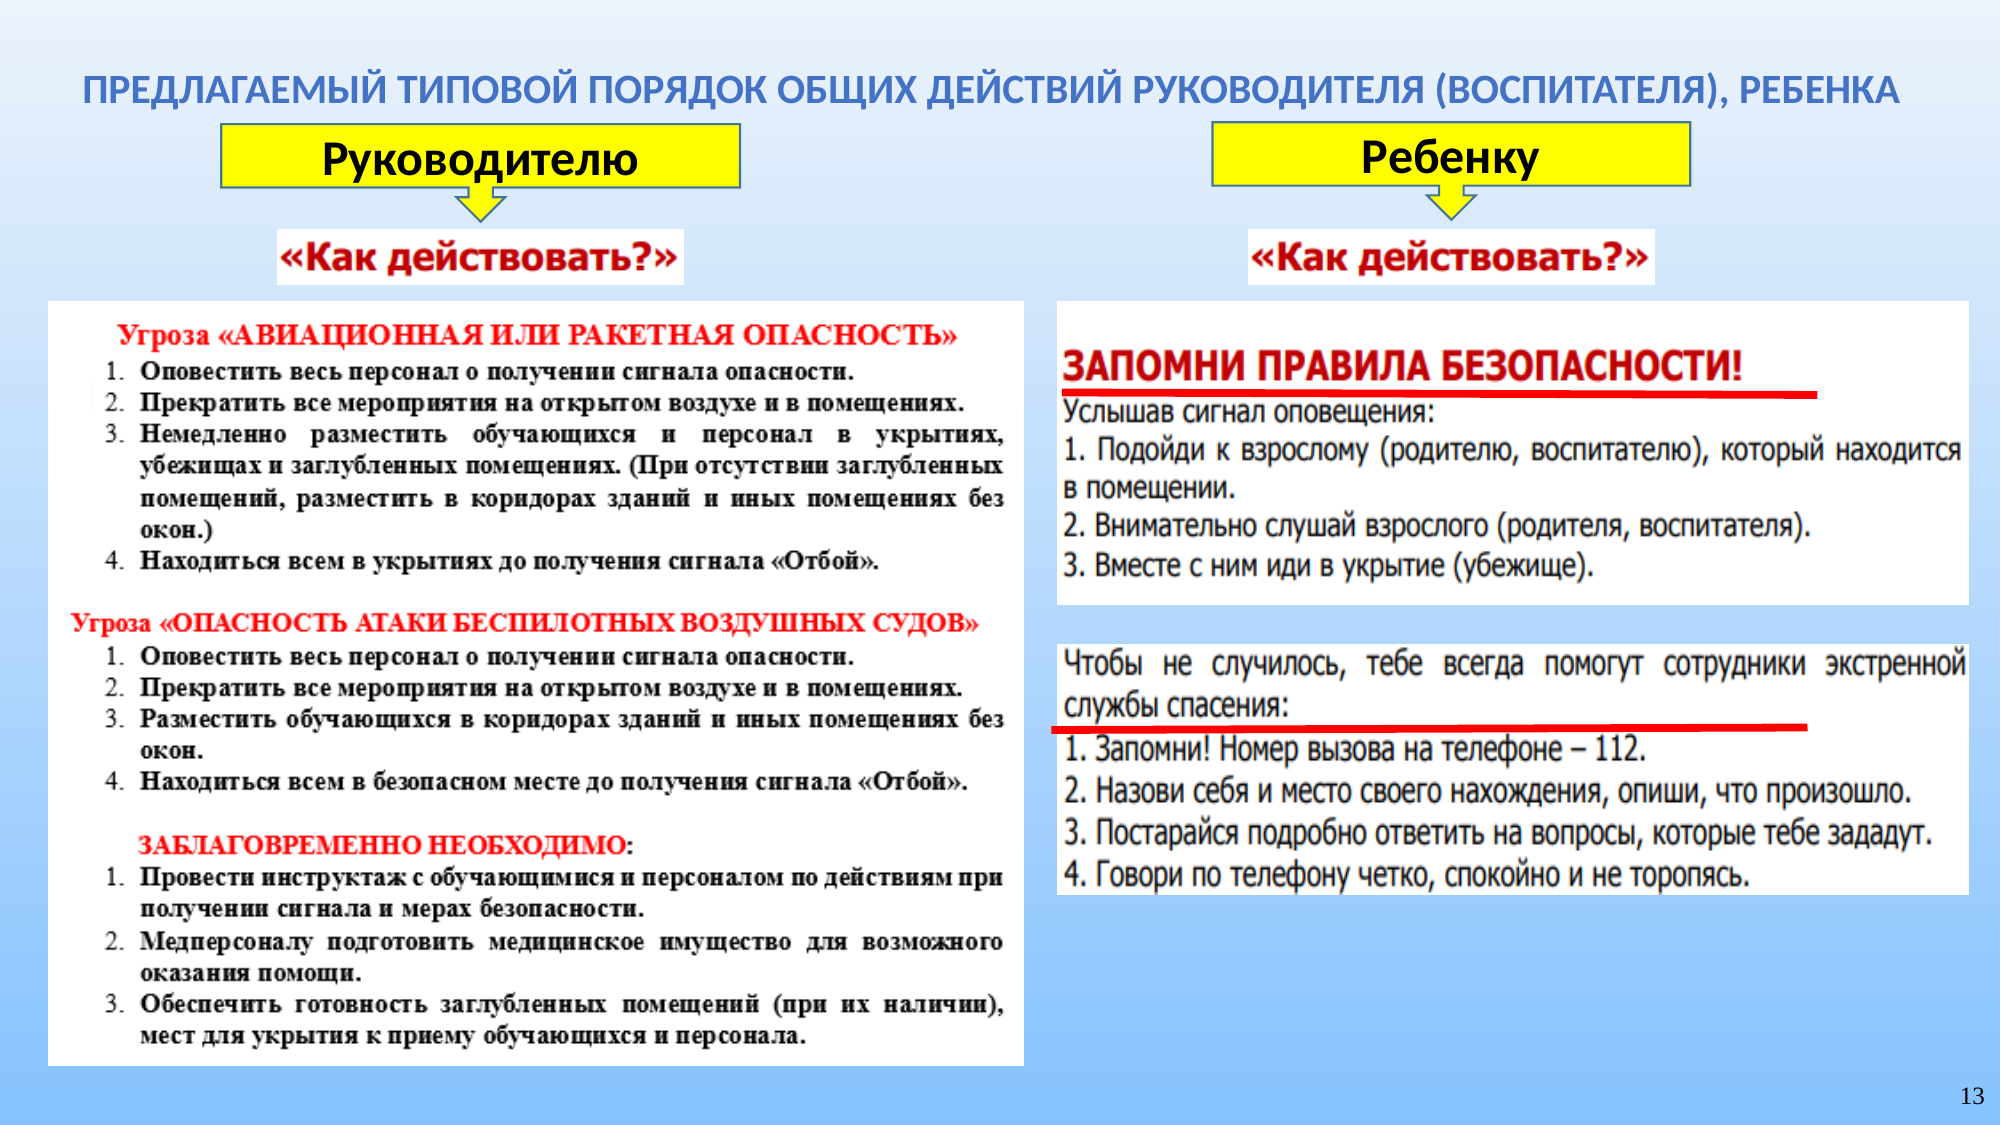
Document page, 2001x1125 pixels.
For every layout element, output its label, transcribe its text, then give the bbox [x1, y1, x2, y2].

picture [1057, 644, 1969, 895]
text_box Ребенку [1211, 121, 1692, 222]
slide_number 13 [1930, 1065, 2000, 1125]
picture [48, 301, 1024, 1066]
text_box ПРЕДЛАГАЕМЫЙ ТИПОВОЙ ПОРЯДОК ОБЩИХ ДЕЙСТВИЙ РУКОВОДИТЕЛЯ (ВОСПИТАТЕЛЯ), РЕБЕНКА [32, 51, 1951, 123]
picture [1248, 229, 1655, 285]
text_box Руководителю [220, 123, 742, 224]
picture [277, 229, 684, 285]
picture [1057, 301, 1969, 605]
